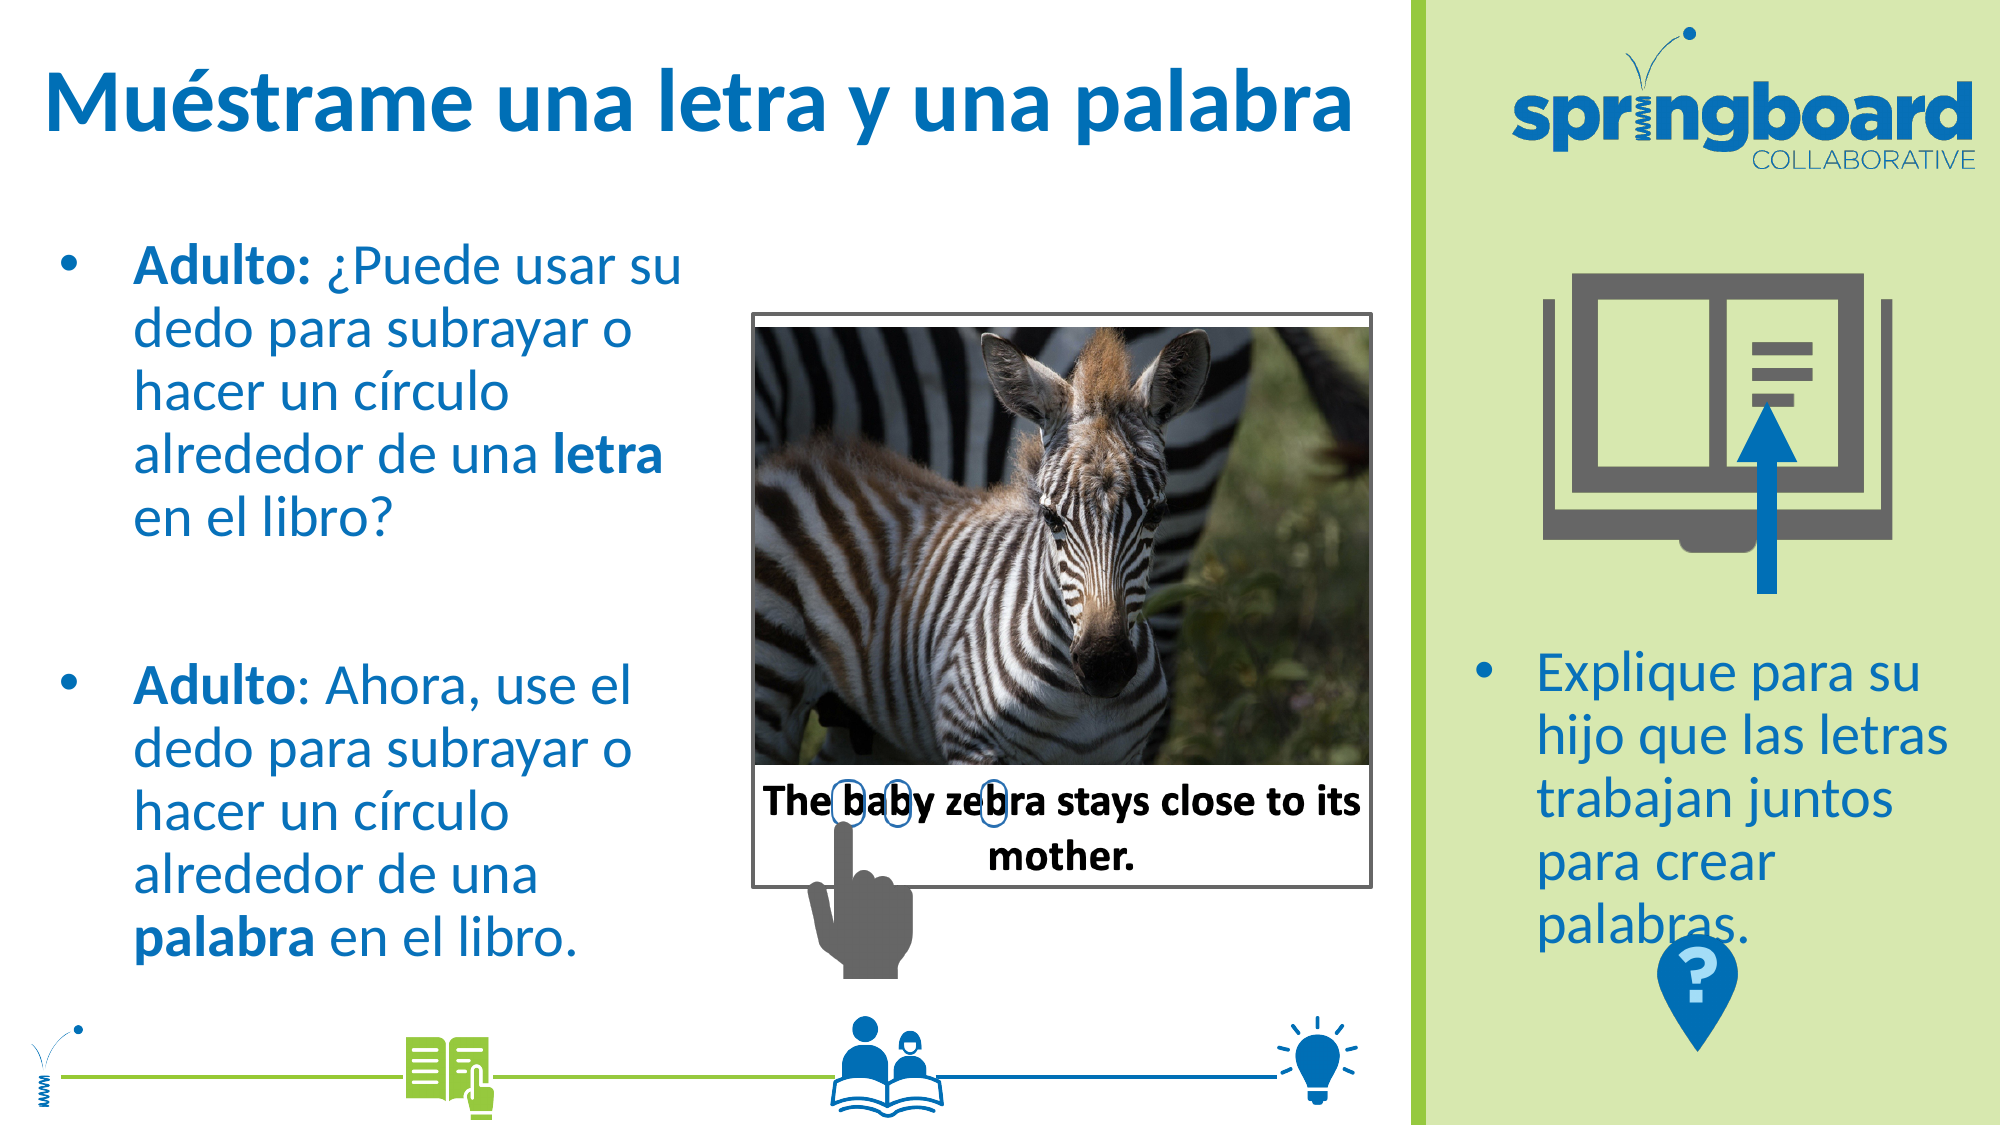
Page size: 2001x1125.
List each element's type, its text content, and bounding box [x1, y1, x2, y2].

picture [1277, 1016, 1358, 1105]
list Adulto: ¿Puede usar su dedo para subrayar o hacer un círculo alrededor de una letra en el libro? Adulto: Ahora, use el dedo para subrayar o hacer un círculo alrededor de una palabra en el libro. [43, 213, 714, 990]
title Muéstrame una letra y una palabra [0, 0, 1416, 206]
picture [1657, 932, 1738, 1052]
picture [830, 1016, 944, 1118]
picture [1512, 27, 1975, 169]
picture [1542, 204, 1893, 617]
picture [406, 1037, 494, 1120]
picture [31, 1025, 83, 1107]
picture [754, 315, 1370, 990]
list Explique para su hijo que las letras trabajan juntos para crear palabras. [1446, 633, 1989, 1074]
